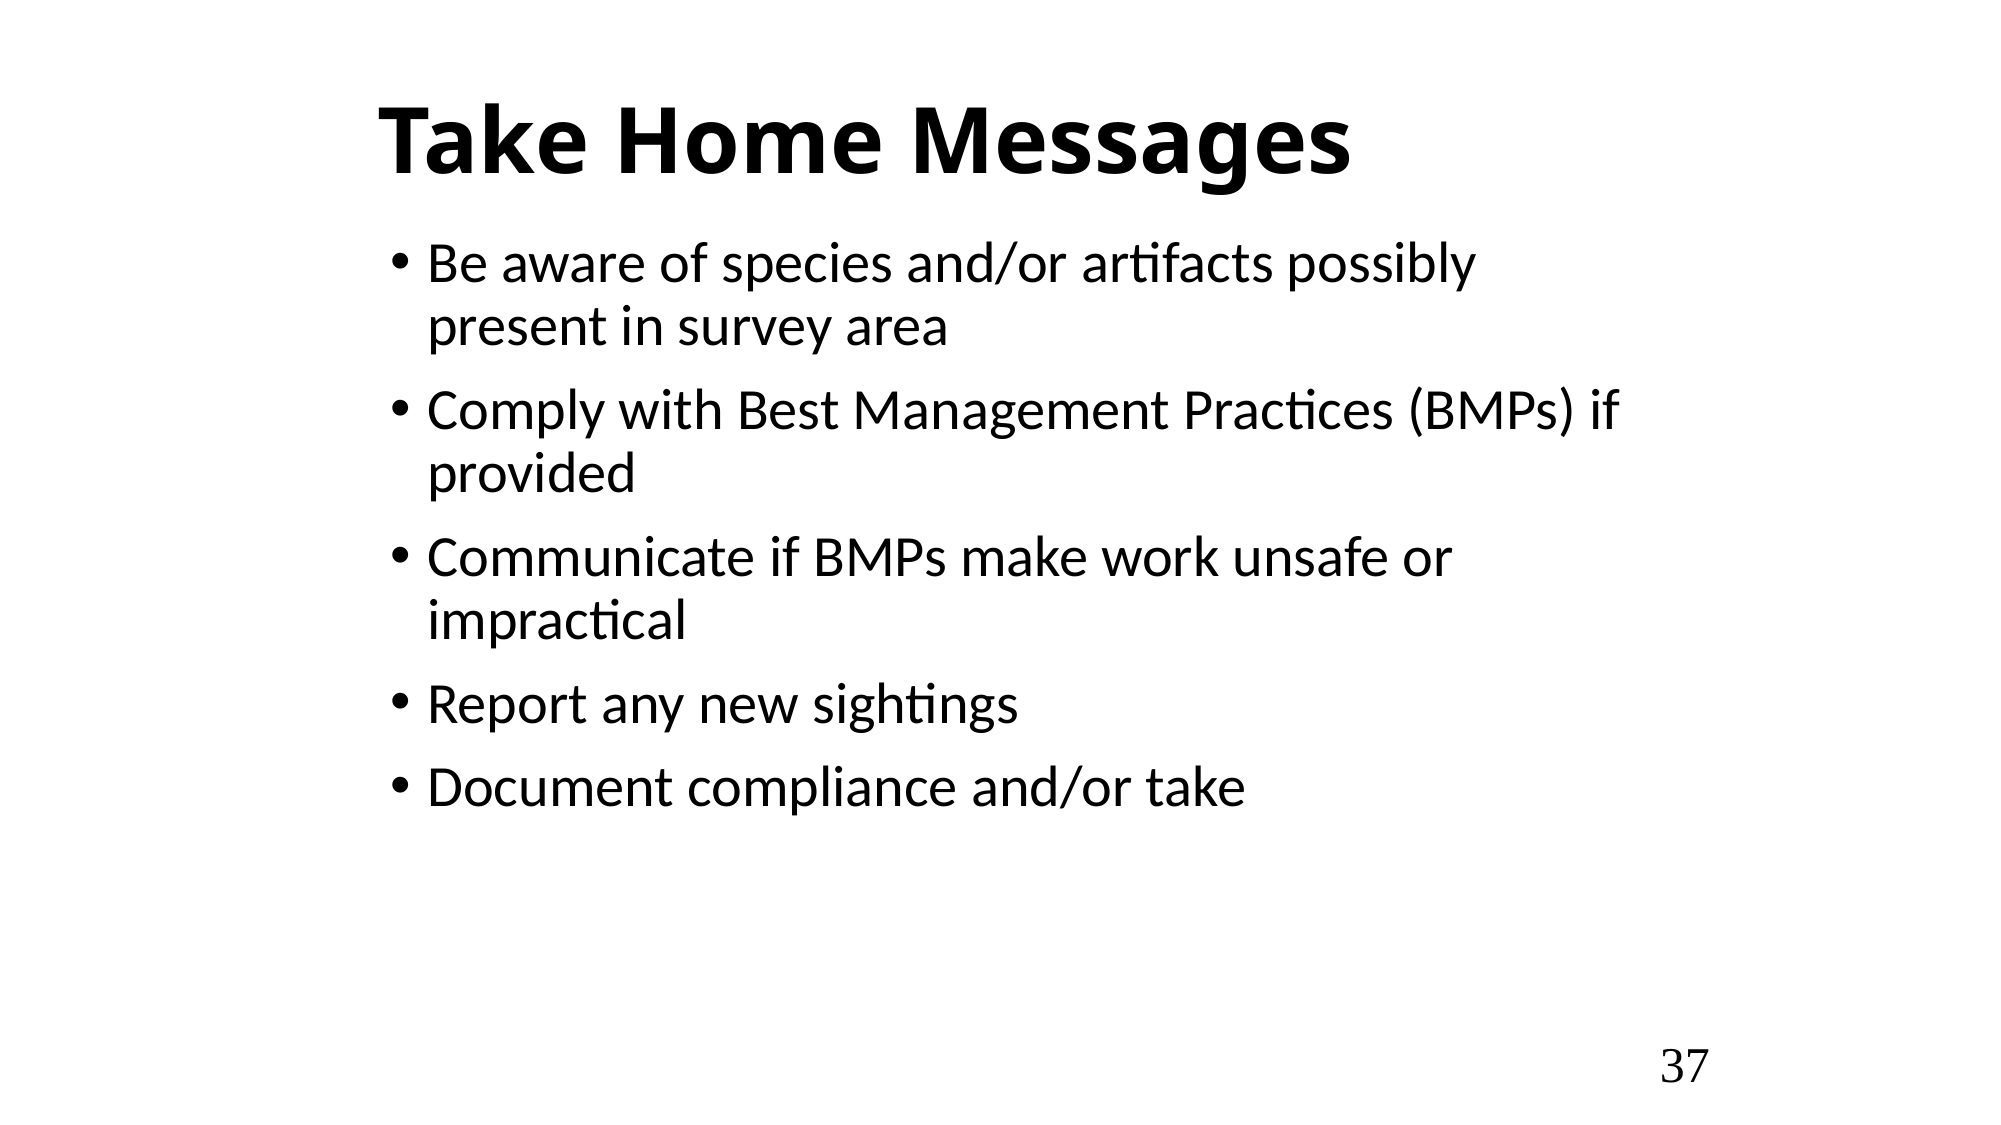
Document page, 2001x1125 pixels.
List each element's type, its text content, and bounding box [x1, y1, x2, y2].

title Take Home Messages [362, 50, 1638, 238]
slide_number 37 [1412, 1025, 1725, 1100]
list Be aware of species and/or artifacts possibly present in survey area Comply with Best Management Practices (BMPs) if provided Communicate if BMPs make work unsafe or impractical Report any new sightings Document compliance and/or take [375, 224, 1650, 875]
